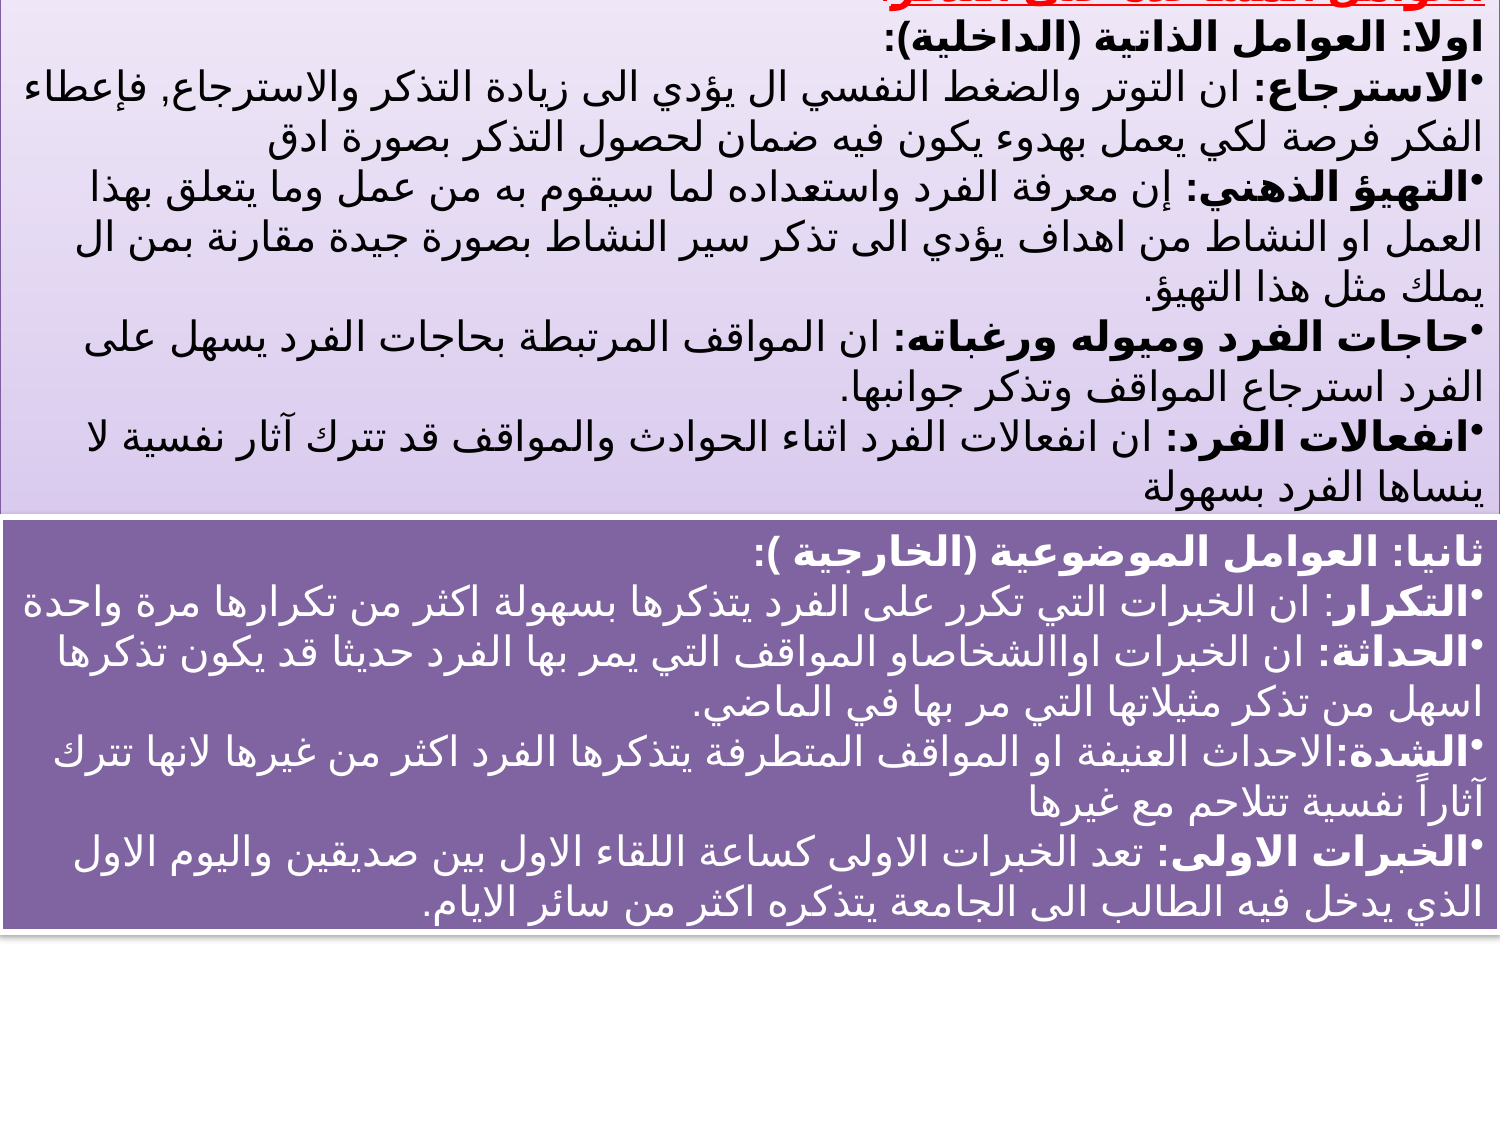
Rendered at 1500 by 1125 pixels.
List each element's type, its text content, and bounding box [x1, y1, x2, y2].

text_box العوامل المساعدة على التذكر: اولا: العوامل الذاتية (الداخلية): الاسترجاع: ان التوتر والضغط النفسي ال يؤدي الى زيادة التذكر والاسترجاع, فإعطاء الفكر فرصة لكي يعمل بهدوء يكون فيه ضمان لحصول التذكر بصورة ادق التهيؤ الذهني: إن معرفة الفرد واستعداده لما سيقوم به من عمل وما يتعلق بهذا العمل او النشاط من اهداف يؤدي الى تذكر سير النشاط بصورة جيدة مقارنة بمن ال يملك مثل هذا التهيؤ. حاجات الفرد وميوله ورغباته: ان المواقف المرتبطة بحاجات الفرد يسهل على الفرد استرجاع المواقف وتذكر جوانبها. انفعالات الفرد: ان انفعالات الفرد اثناء الحوادث والمواقف قد تترك آثار نفسية لا ينساها الفرد بسهولة [0, 0, 1500, 512]
text_box ثانيا: العوامل الموضوعية (الخارجية ): التكرار: ان الخبرات التي تكرر على الفرد يتذكرها بسهولة اكثر من تكرارها مرة واحدة الحداثة: ان الخبرات اواالشخاصاو المواقف التي يمر بها الفرد حديثا قد يكون تذكرها اسهل من تذكر مثيلاتها التي مر بها في الماضي. الشدة:الاحداث العنيفة او المواقف المتطرفة يتذكرها الفرد اكثر من غيرها لانها تترك آثاراً نفسية تتلاحم مع غيرها الخبرات الاولى: تعد الخبرات الاولى كساعة اللقاء الاول بين صديقين واليوم الاول الذي يدخل فيه الطالب الى الجامعة يتذكره اكثر من سائر الايام. [0, 514, 1500, 935]
